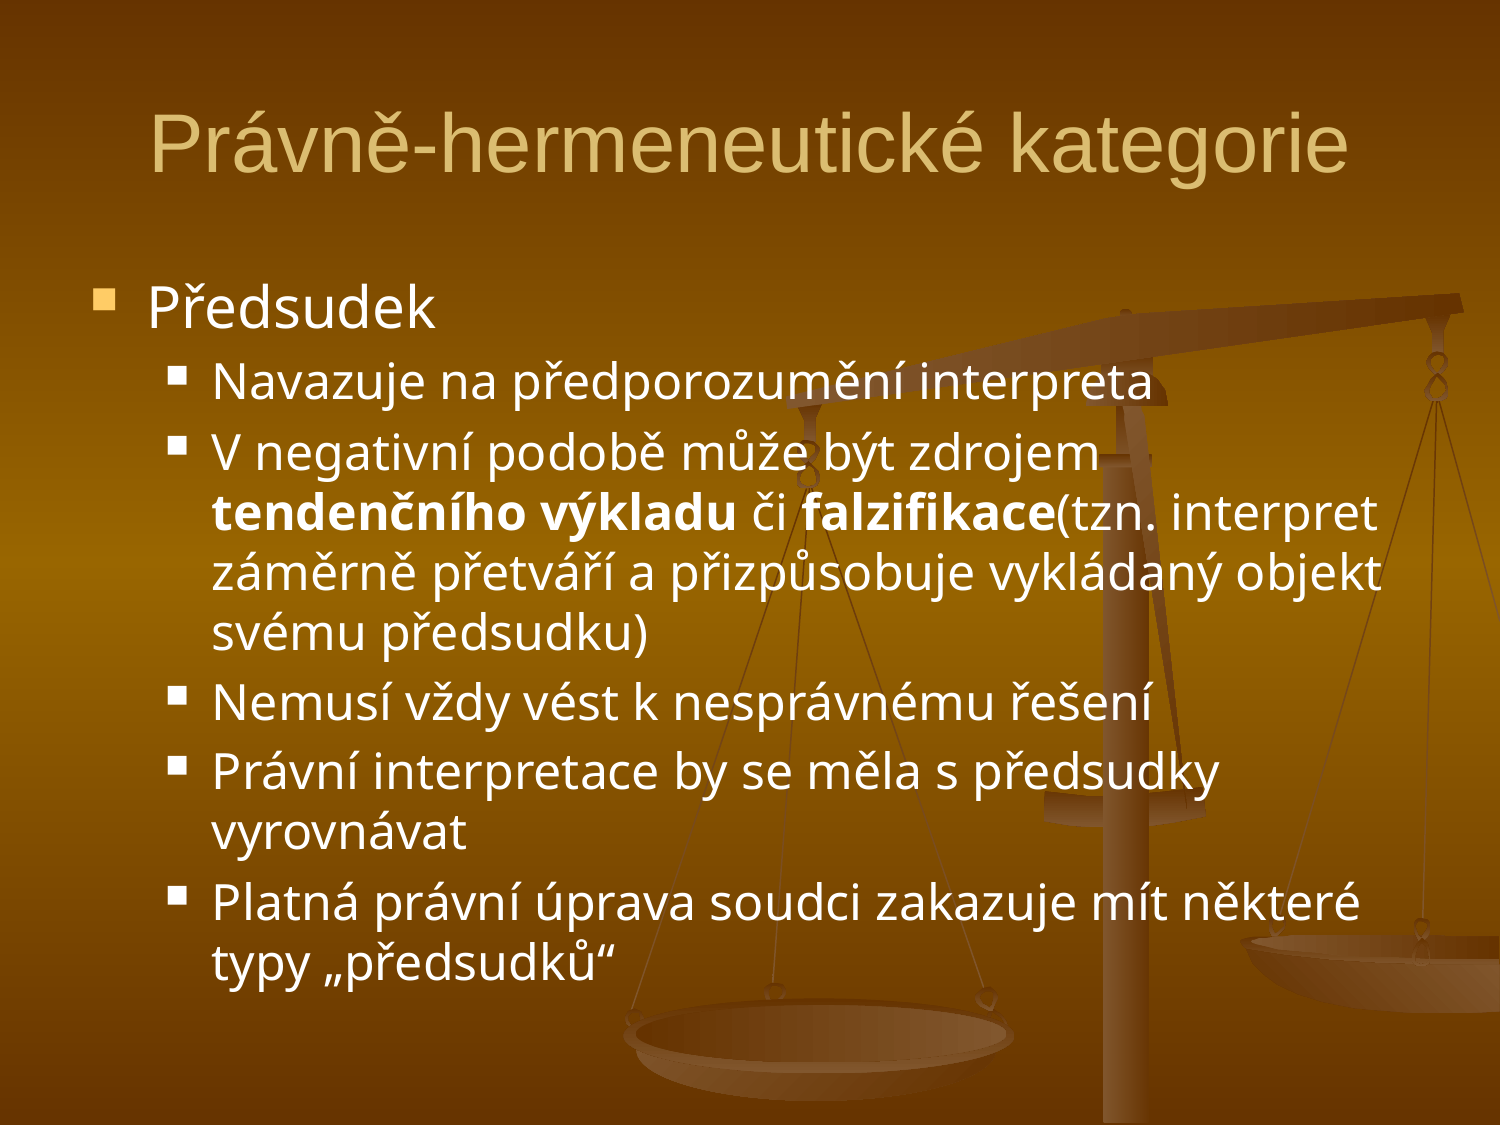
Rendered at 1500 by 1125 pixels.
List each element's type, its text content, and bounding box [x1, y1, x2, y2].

list Předsudek Navazuje na předporozumění interpreta V negativní podobě může být zdrojem tendenčního výkladu či falzifikace(tzn. interpret záměrně přetváří a přizpůsobuje vykládaný objekt svému předsudku) Nemusí vždy vést k nesprávnému řešení Právní interpretace by se měla s předsudky vyrovnávat Platná právní úprava soudci zakazuje mít některé typy „předsudků“ [74, 262, 1426, 1006]
title Právně-hermeneutické kategorie [74, 45, 1426, 234]
